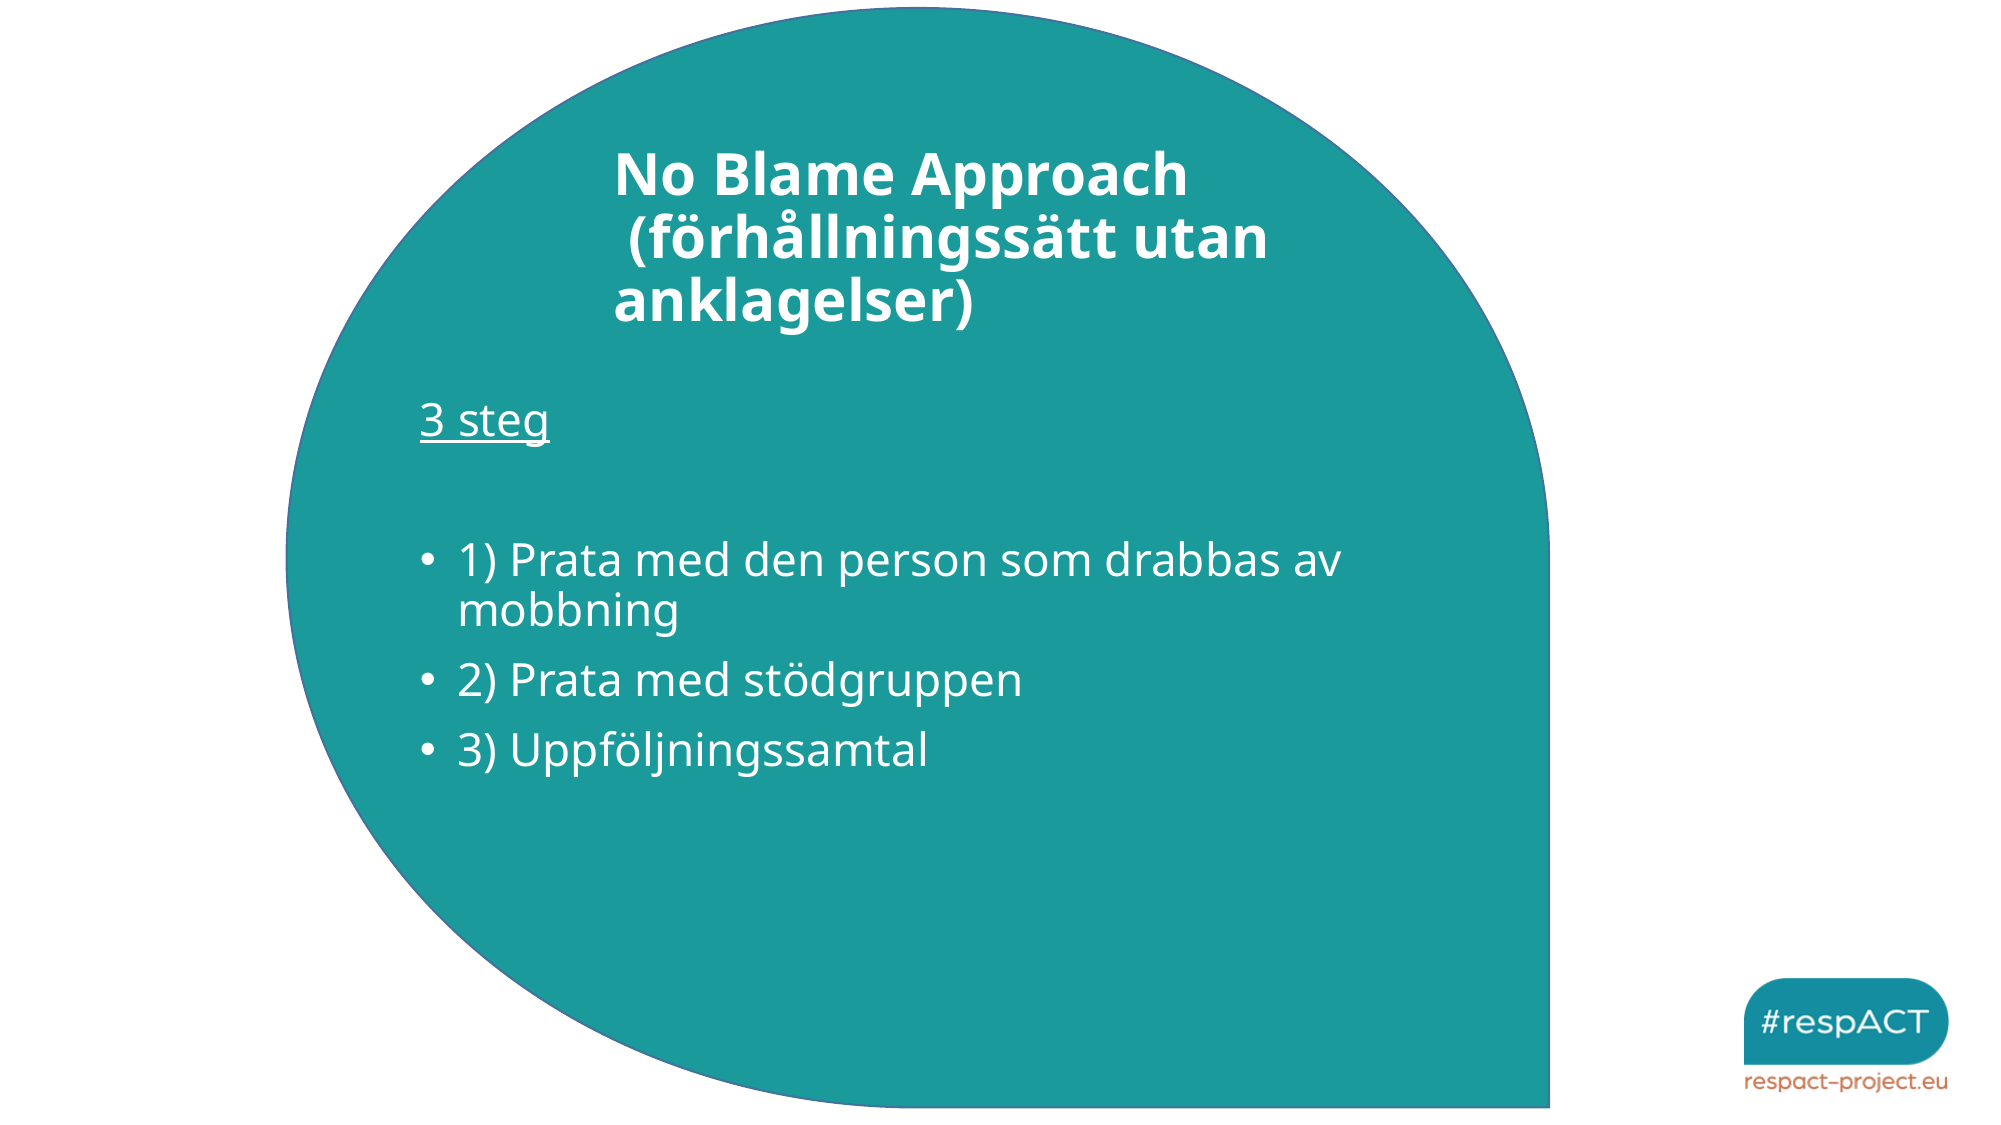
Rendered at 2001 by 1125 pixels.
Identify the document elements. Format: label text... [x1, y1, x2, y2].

text_box [285, 6, 1551, 1109]
picture [1744, 978, 1949, 1093]
list 3 steg 1) Prata med den person som drabbas av mobbning 2) Prata med stödgruppen 3) Uppföljningssamtal [404, 388, 1549, 879]
title No Blame Approach (förhållningssätt utan anklagelser) [598, 159, 1288, 320]
